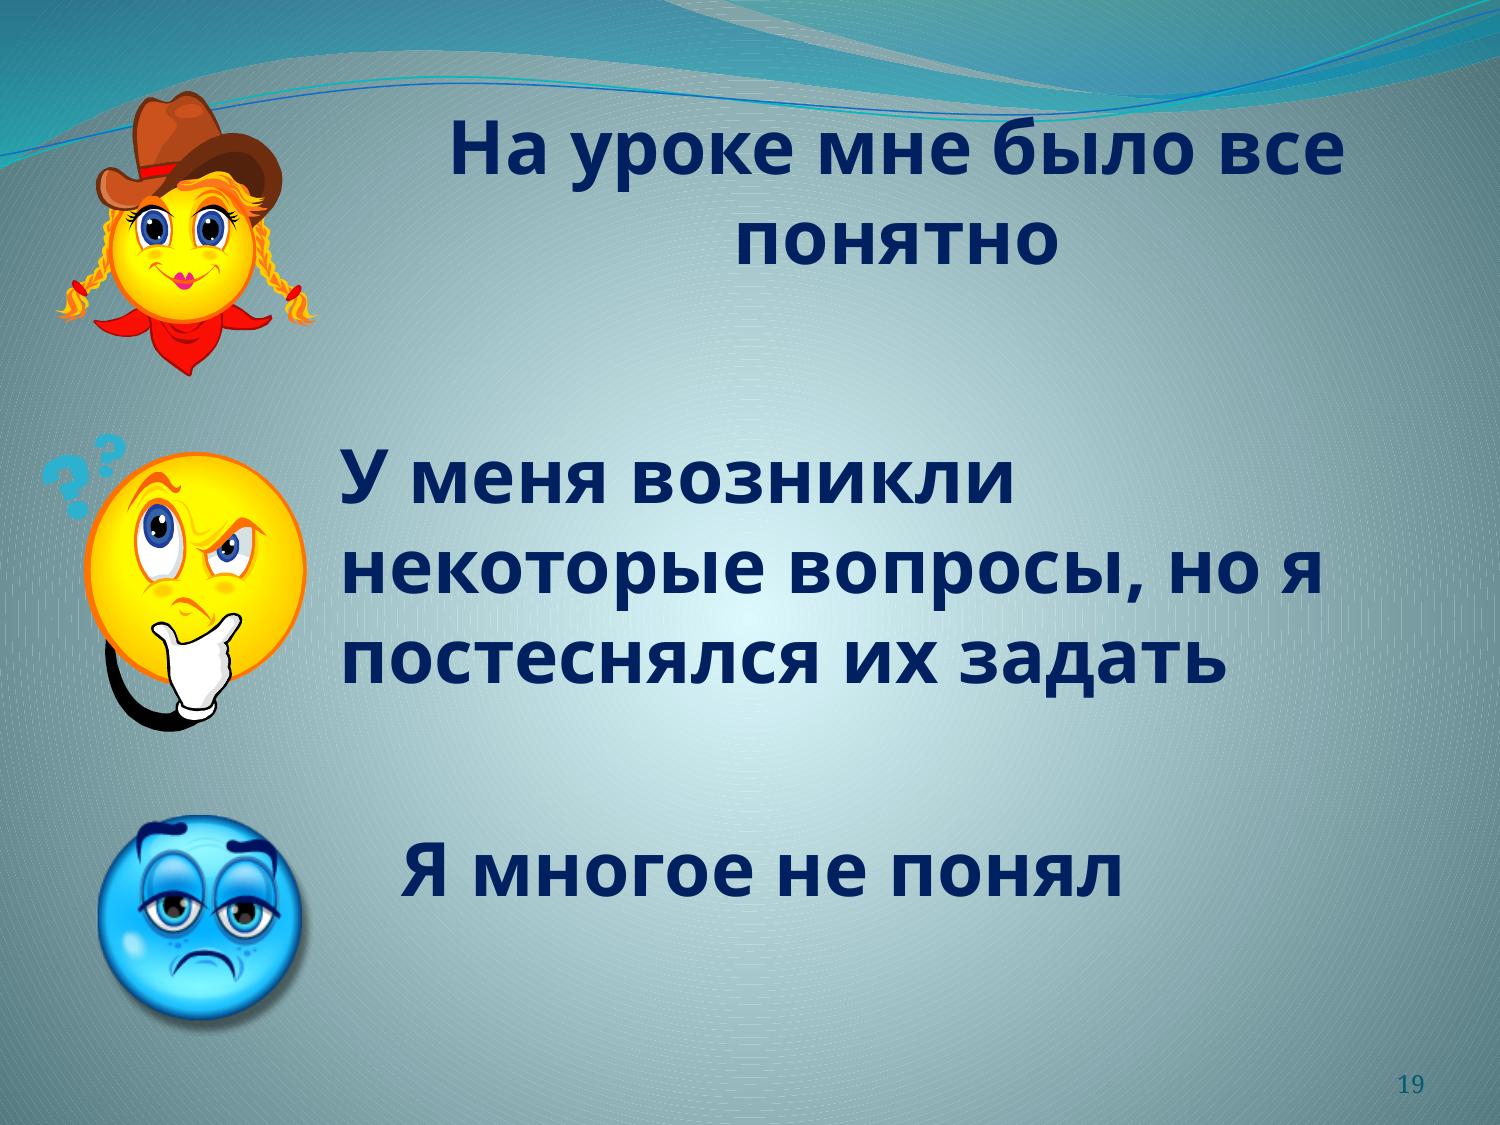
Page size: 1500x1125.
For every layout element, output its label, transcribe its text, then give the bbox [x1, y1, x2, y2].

picture [40, 432, 309, 733]
text_box У меня возникли некоторые вопросы, но я постеснялся их задать [324, 421, 1447, 796]
text_box Я многое не понял [386, 814, 1142, 1009]
picture [52, 89, 322, 378]
picture [88, 810, 314, 1036]
text_box На уроке мне было все понятно [336, 92, 1459, 338]
slide_number 19 [1299, 1042, 1425, 1103]
